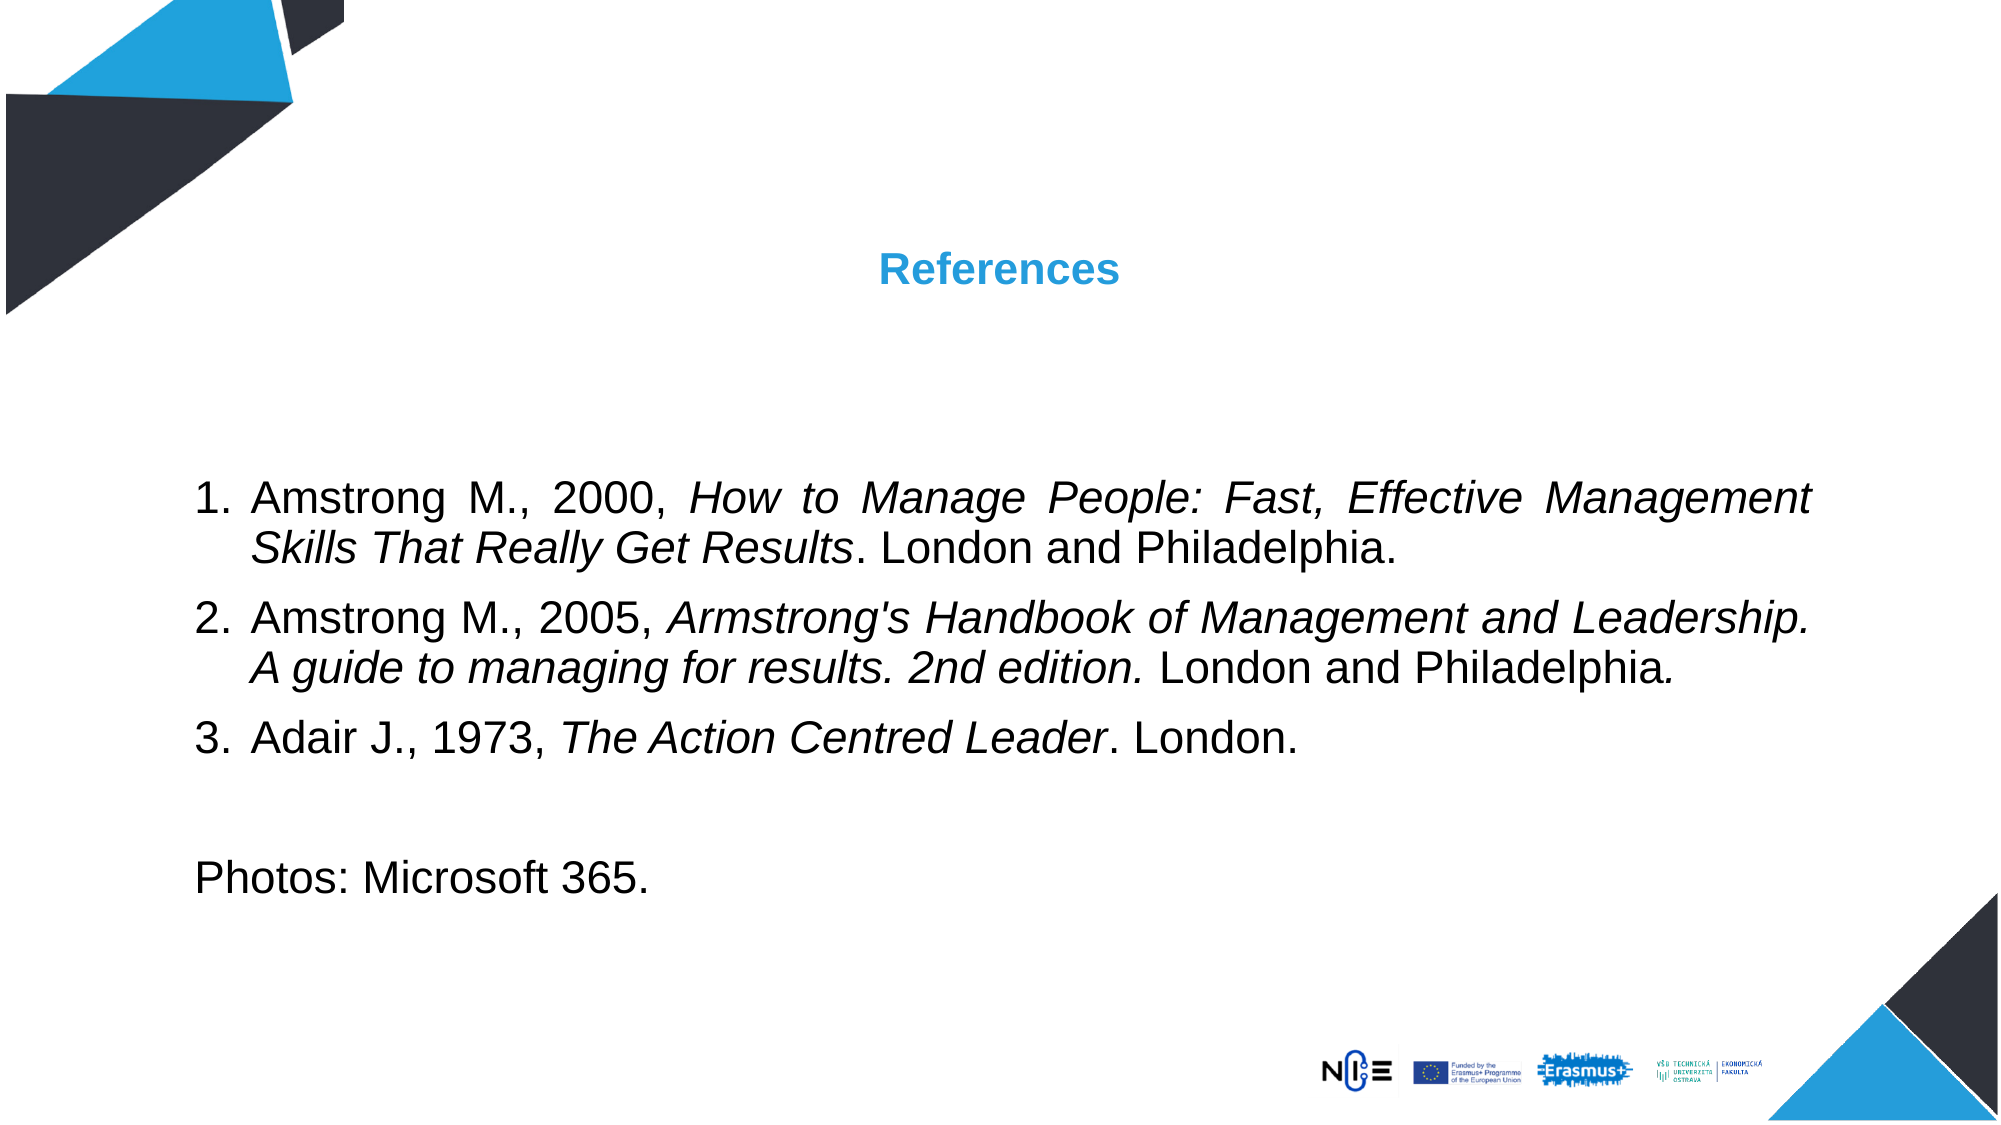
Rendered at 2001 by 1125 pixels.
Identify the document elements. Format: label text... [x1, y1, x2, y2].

list Amstrong M., 2000, How to Manage People: Fast, Effective Management Skills That Really Get Results. London and Philadelphia. Amstrong M., 2005, Armstrong's Handbook of Management and Leadership. A guide to managing for results. 2nd edition. London and Philadelphia. Adair J., 1973, The Action Centred Leader. London. Photos: Microsoft 365. [179, 391, 1828, 1014]
picture [6, 0, 344, 318]
title References [137, 140, 1863, 358]
picture [1308, 888, 2000, 1125]
